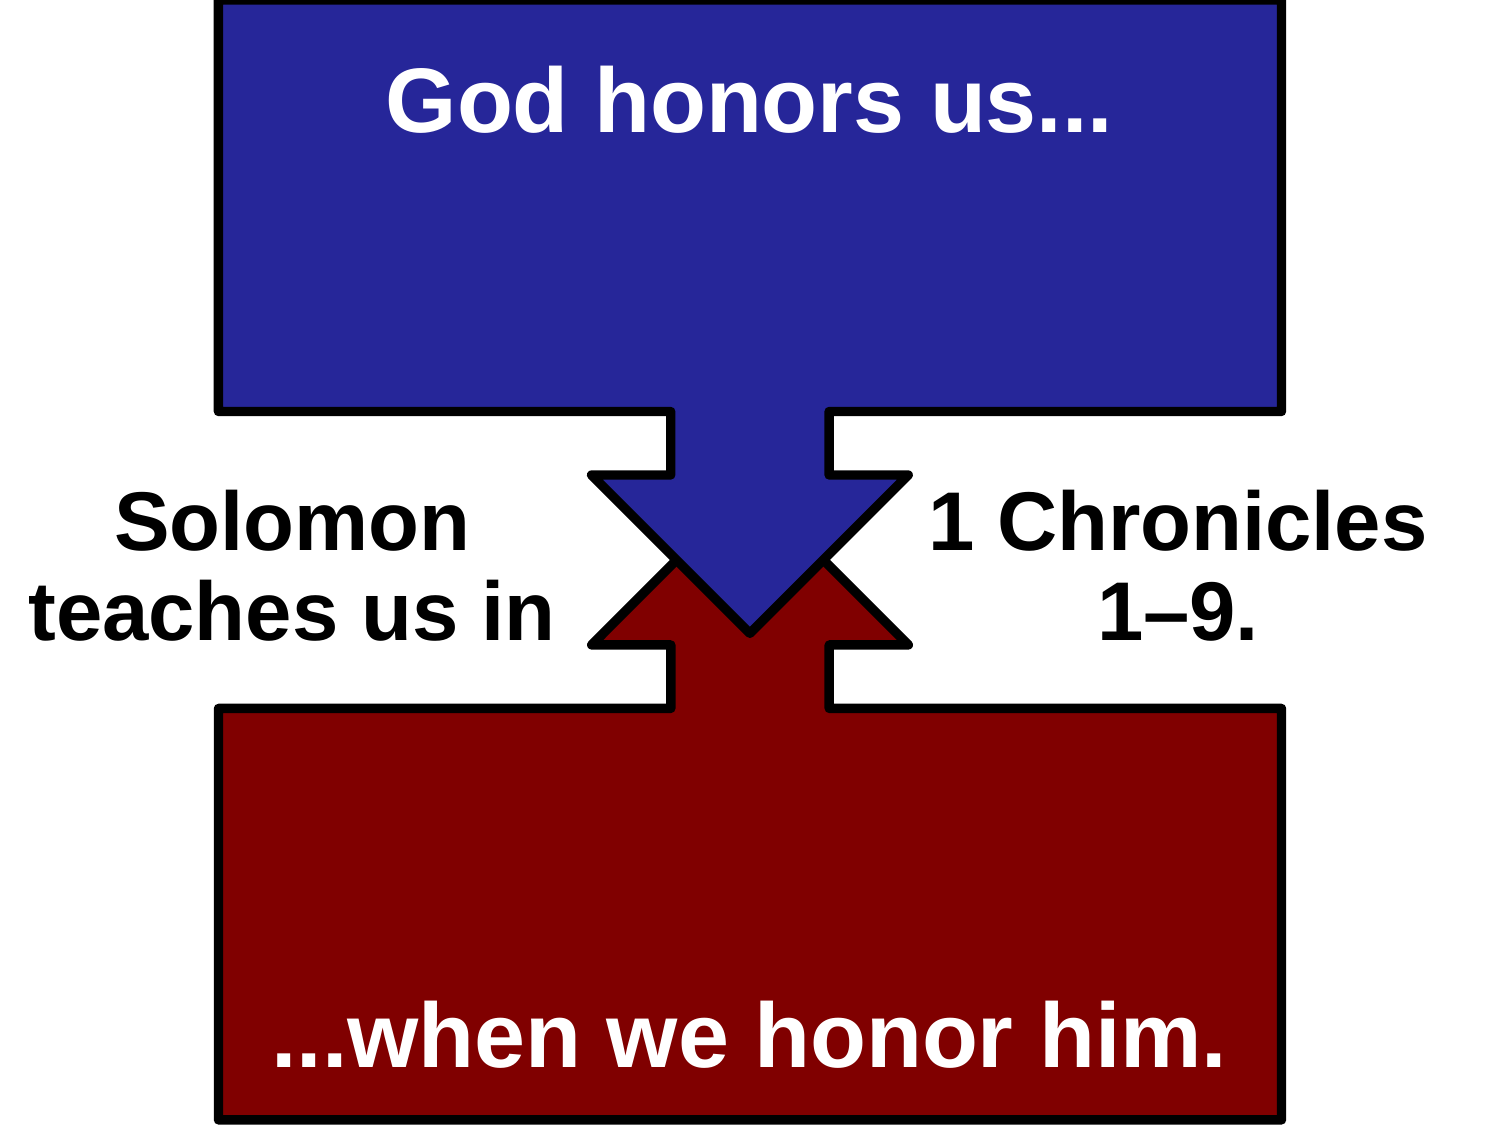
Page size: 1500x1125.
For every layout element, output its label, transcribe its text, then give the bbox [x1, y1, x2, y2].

text_box ...when we honor him. [0, 949, 1500, 1125]
text_box Solomon teaches us in [0, 479, 603, 657]
text_box [0, 185, 1500, 949]
text_box [218, 0, 1282, 7]
title God honors us... [0, 7, 1500, 185]
text_box 1 Chronicles 1–9. [856, 479, 1500, 657]
